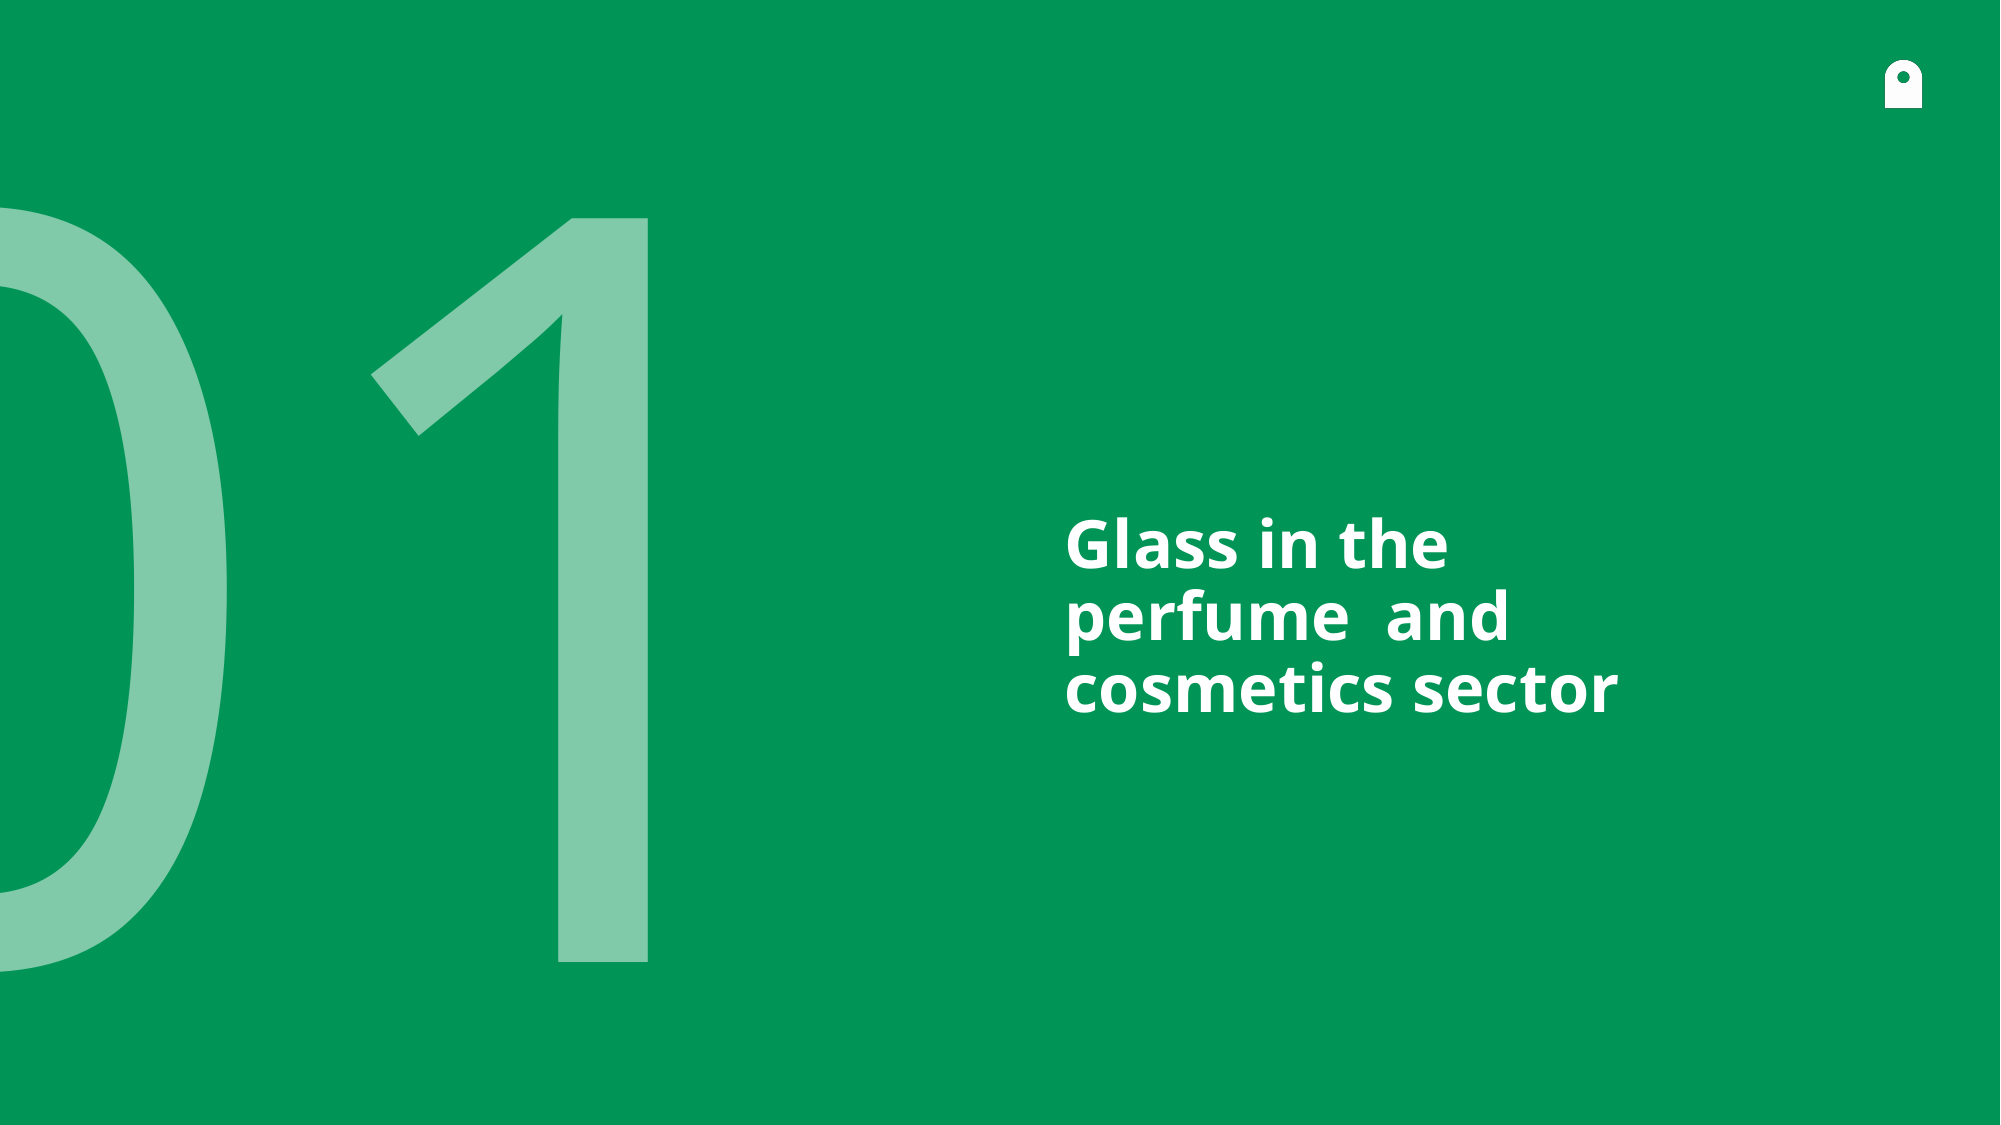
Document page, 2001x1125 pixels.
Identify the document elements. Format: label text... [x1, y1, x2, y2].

picture [1884, 59, 1923, 109]
text_box 01 [0, 63, 936, 1125]
text_box Glass in the perfume and cosmetics sector [1064, 511, 1732, 728]
